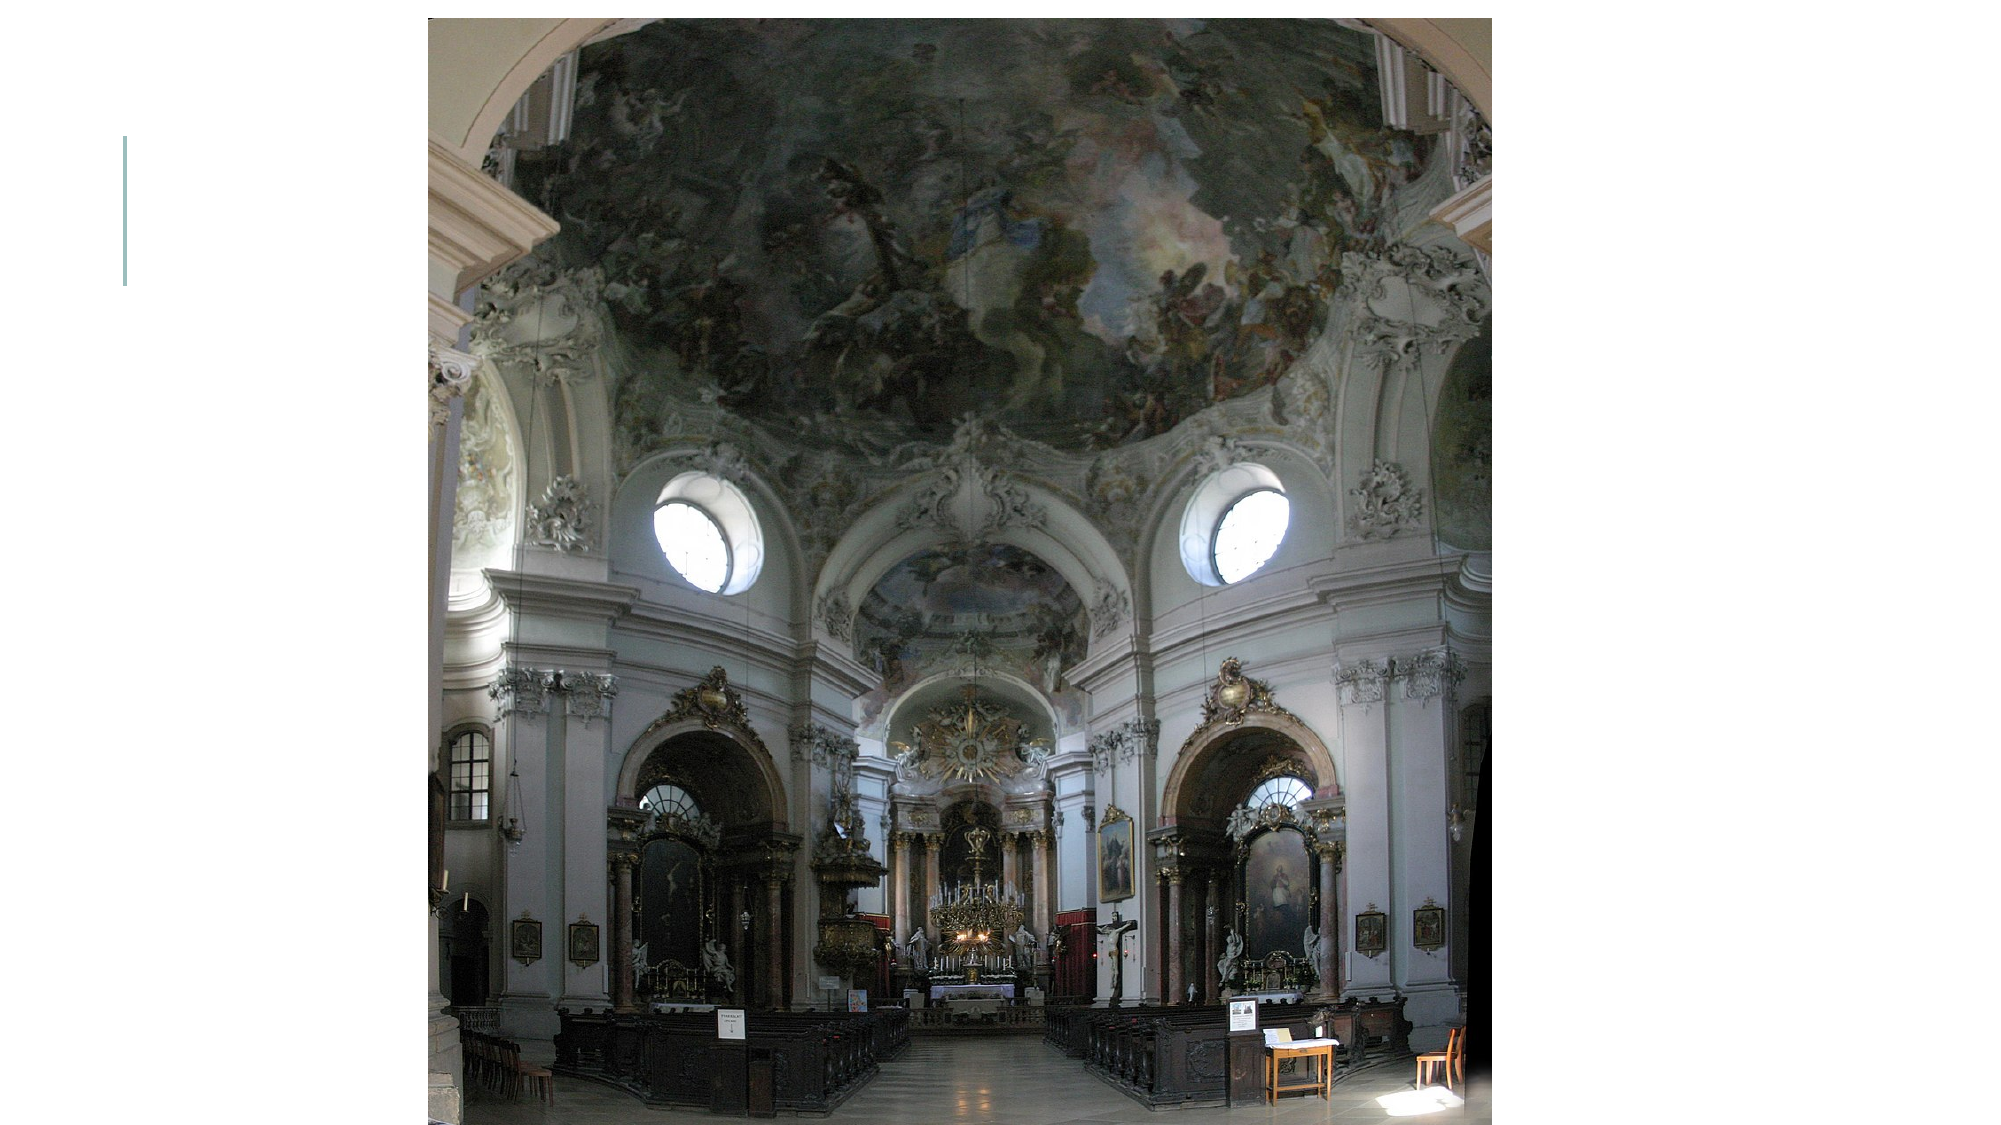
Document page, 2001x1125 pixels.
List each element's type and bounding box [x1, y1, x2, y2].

list [427, 17, 1492, 1125]
